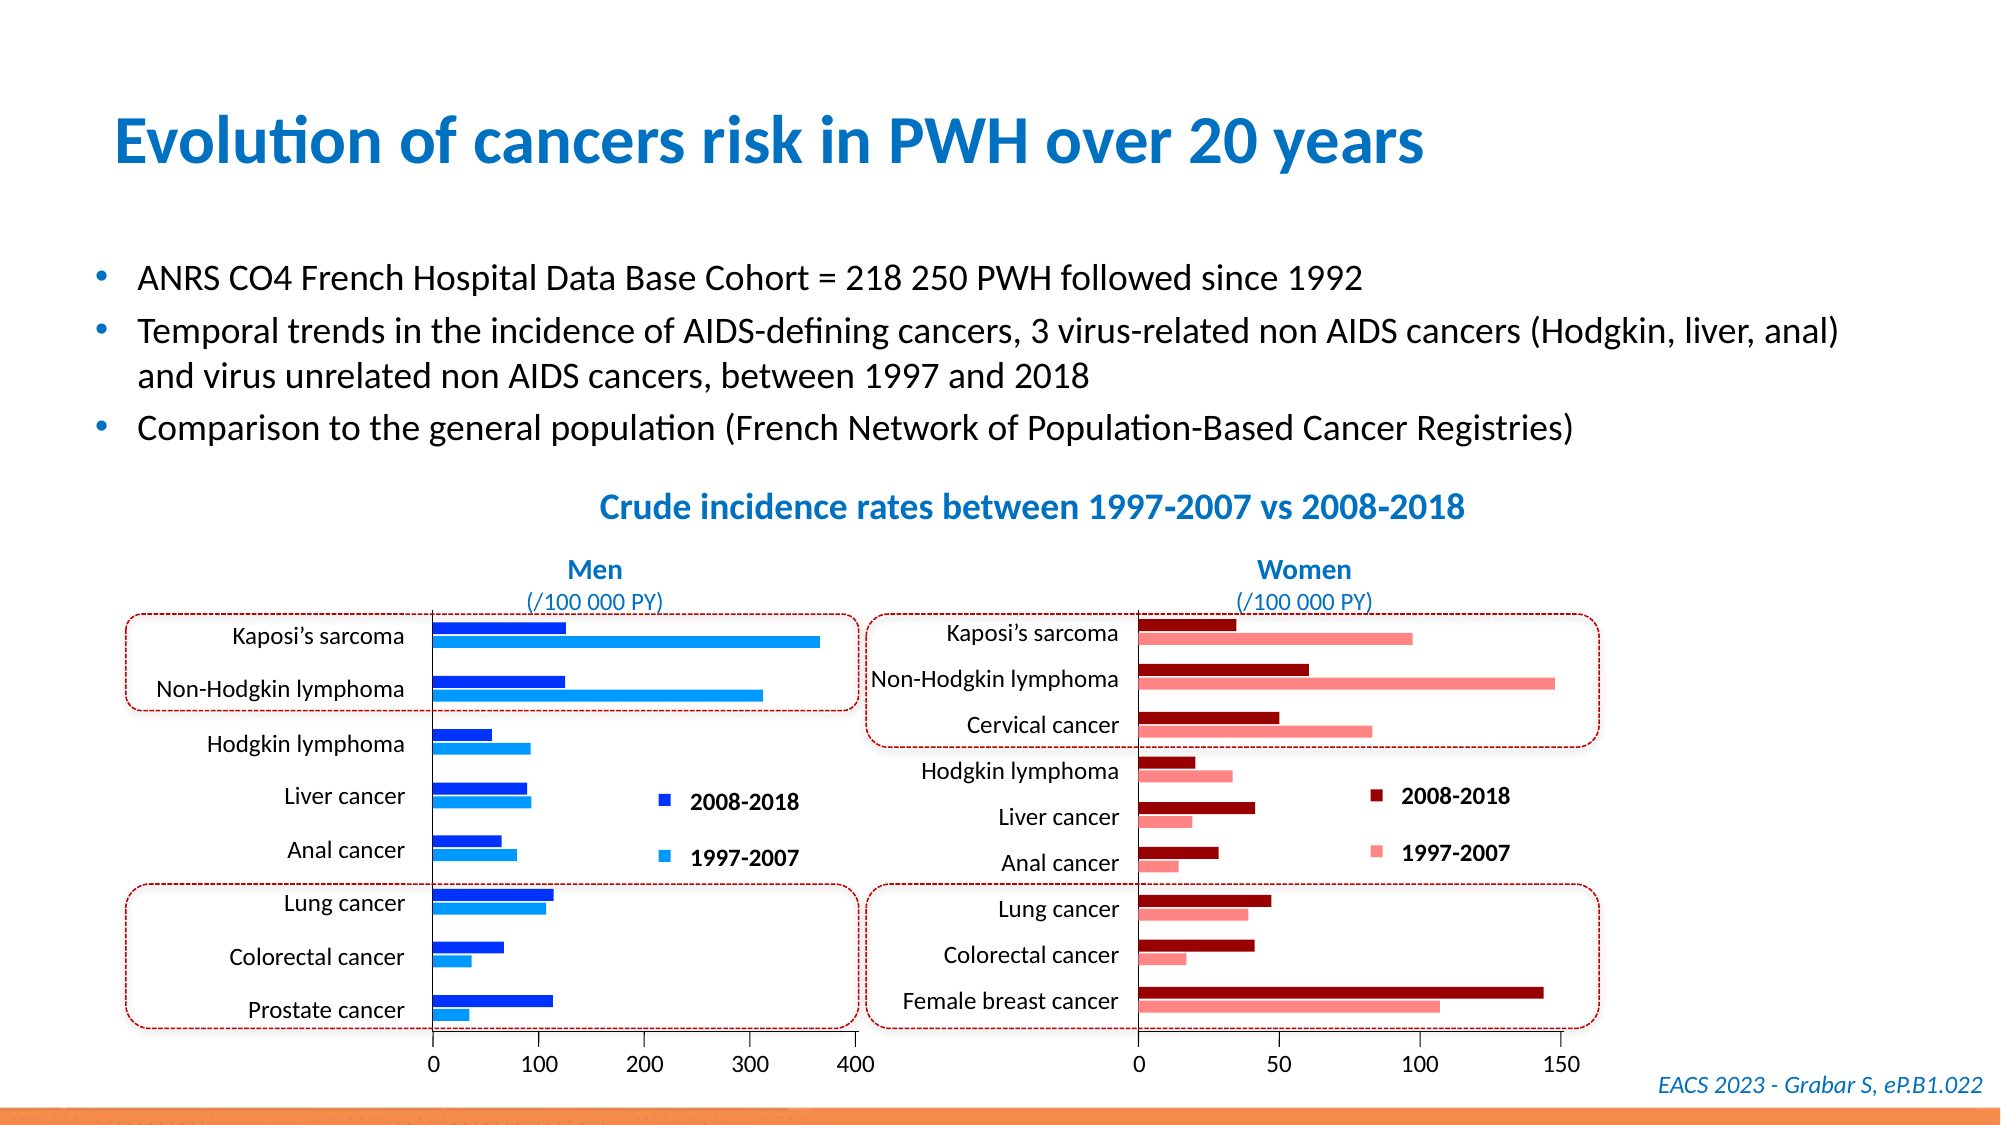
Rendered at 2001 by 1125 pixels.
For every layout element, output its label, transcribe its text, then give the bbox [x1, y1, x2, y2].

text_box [125, 474, 1637, 1086]
list ANRS CO4 French Hospital Data Base Cohort = 218 250 PWH followed since 1992 Temporal trends in the incidence of AIDS-defining cancers, 3 virus-related non AIDS cancers (Hodgkin, liver, anal) and virus unrelated non AIDS cancers, between 1997 and 2018 Comparison to the general population (French Network of Population-Based Cancer Registries) [80, 245, 1881, 461]
title Evolution of cancers risk in PWH over 20 years [99, 42, 1493, 230]
text_box EACS 2023 - Grabar S, eP.B1.022 [1643, 1060, 1998, 1106]
picture [0, 0, 2001, 1125]
